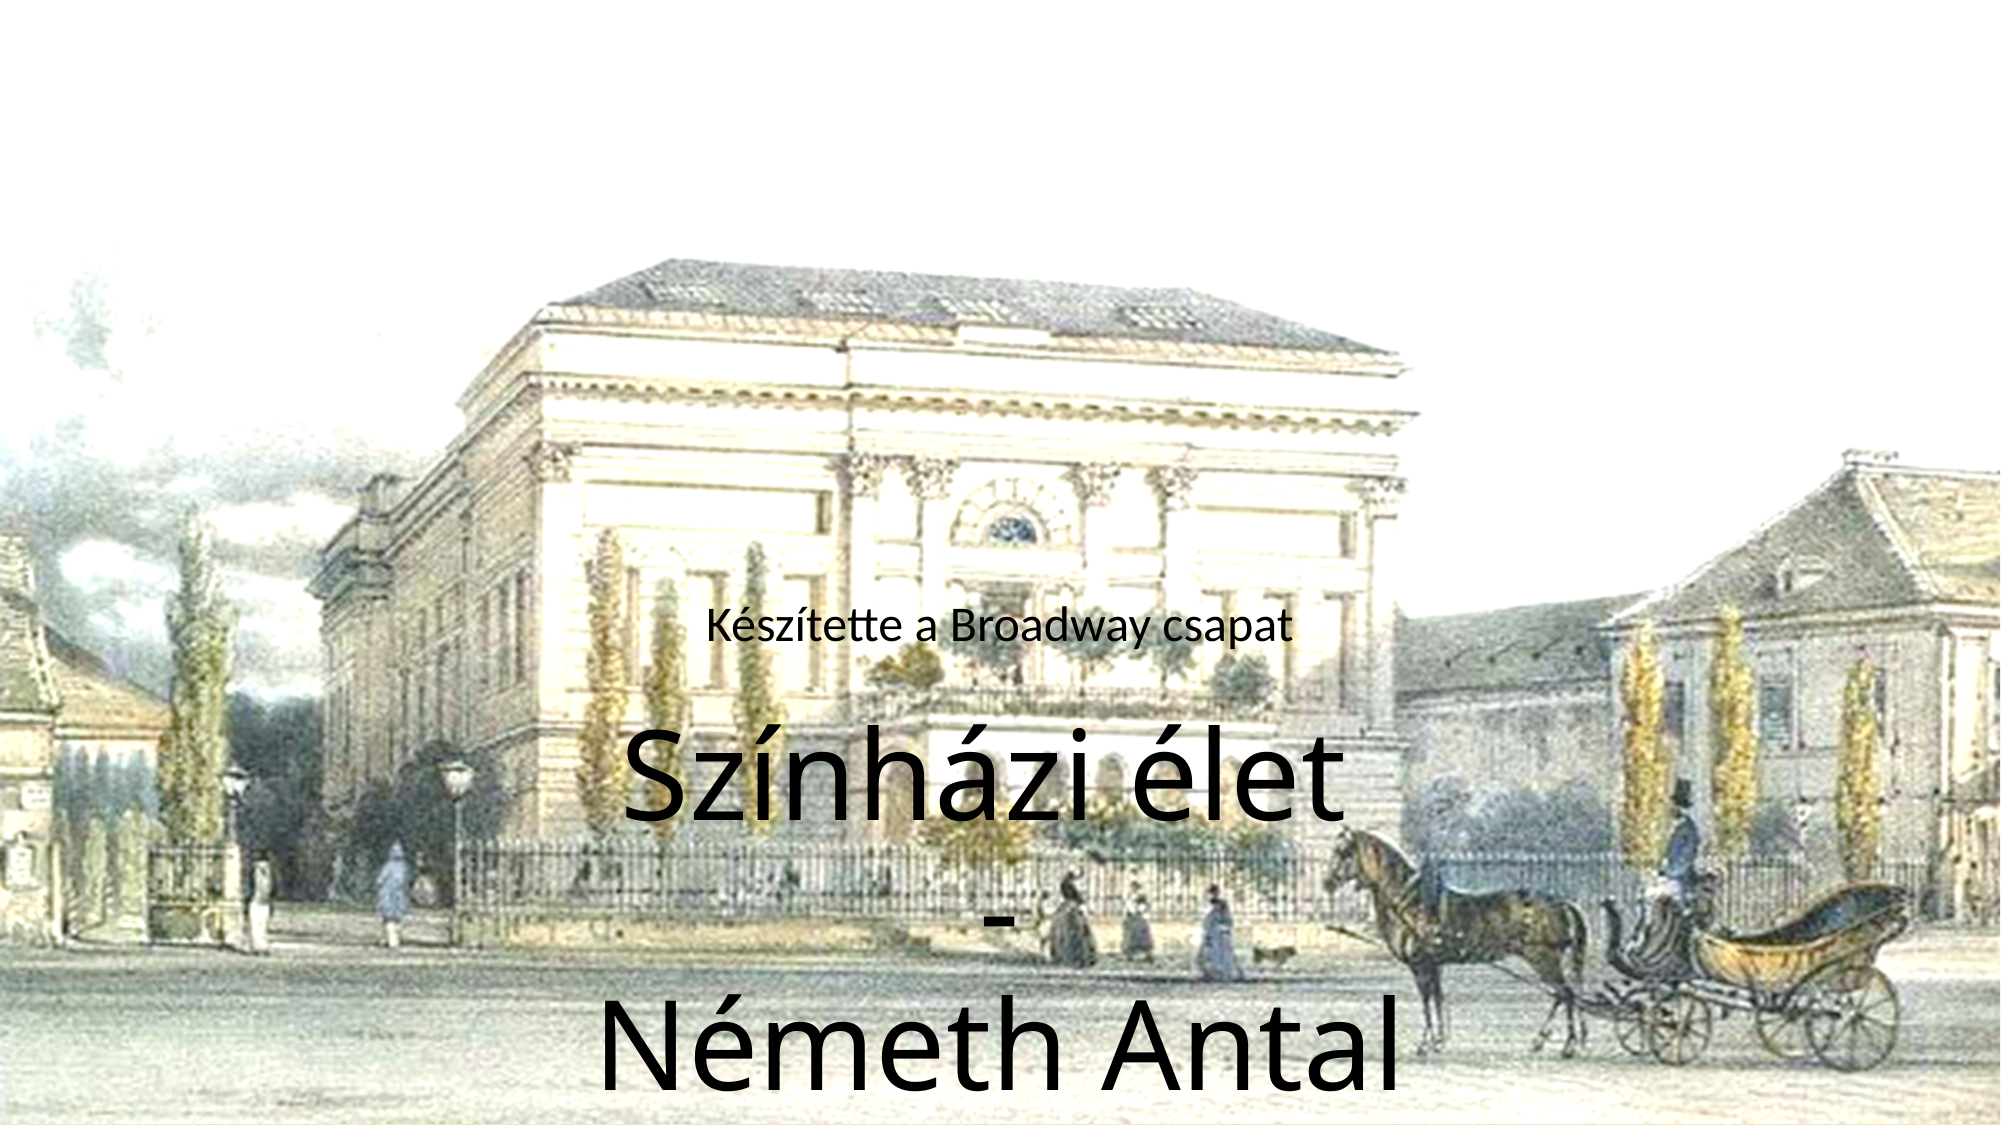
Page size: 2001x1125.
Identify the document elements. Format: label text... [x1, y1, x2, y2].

title Színházi élet - Németh Antal [0, 2, 2000, 1125]
picture [0, 0, 2001, 1124]
subtitle Készítette a Broadway csapat [249, 590, 1750, 863]
